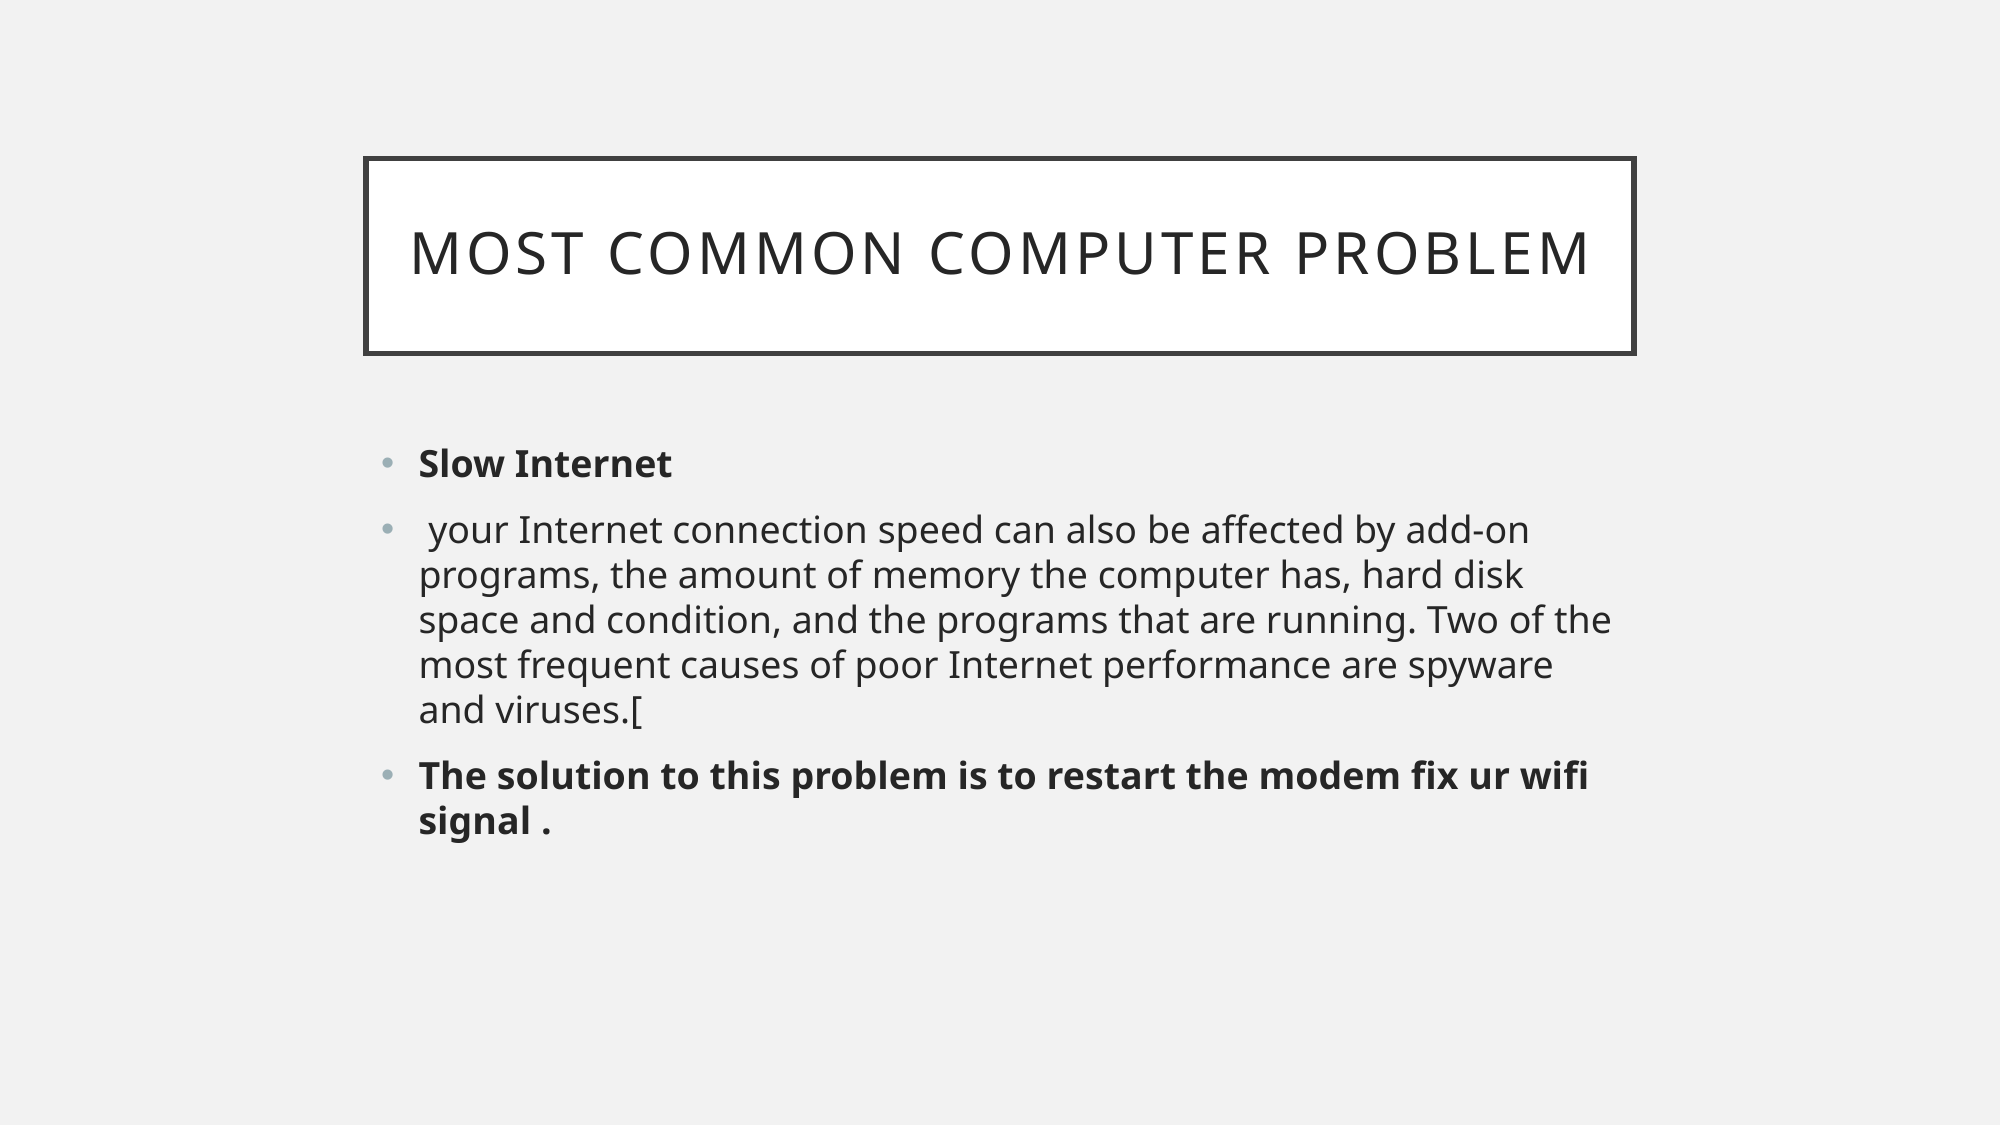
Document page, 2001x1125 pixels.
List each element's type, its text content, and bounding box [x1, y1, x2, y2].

list Slow Internet your Internet connection speed can also be affected by add-on programs, the amount of memory the computer has, hard disk space and condition, and the programs that are running. Two of the most frequent causes of poor Internet performance are spyware and viruses.[ The solution to this problem is to restart the modem fix ur wifi signal . [366, 432, 1634, 942]
title Most common computer problem [363, 156, 1637, 356]
